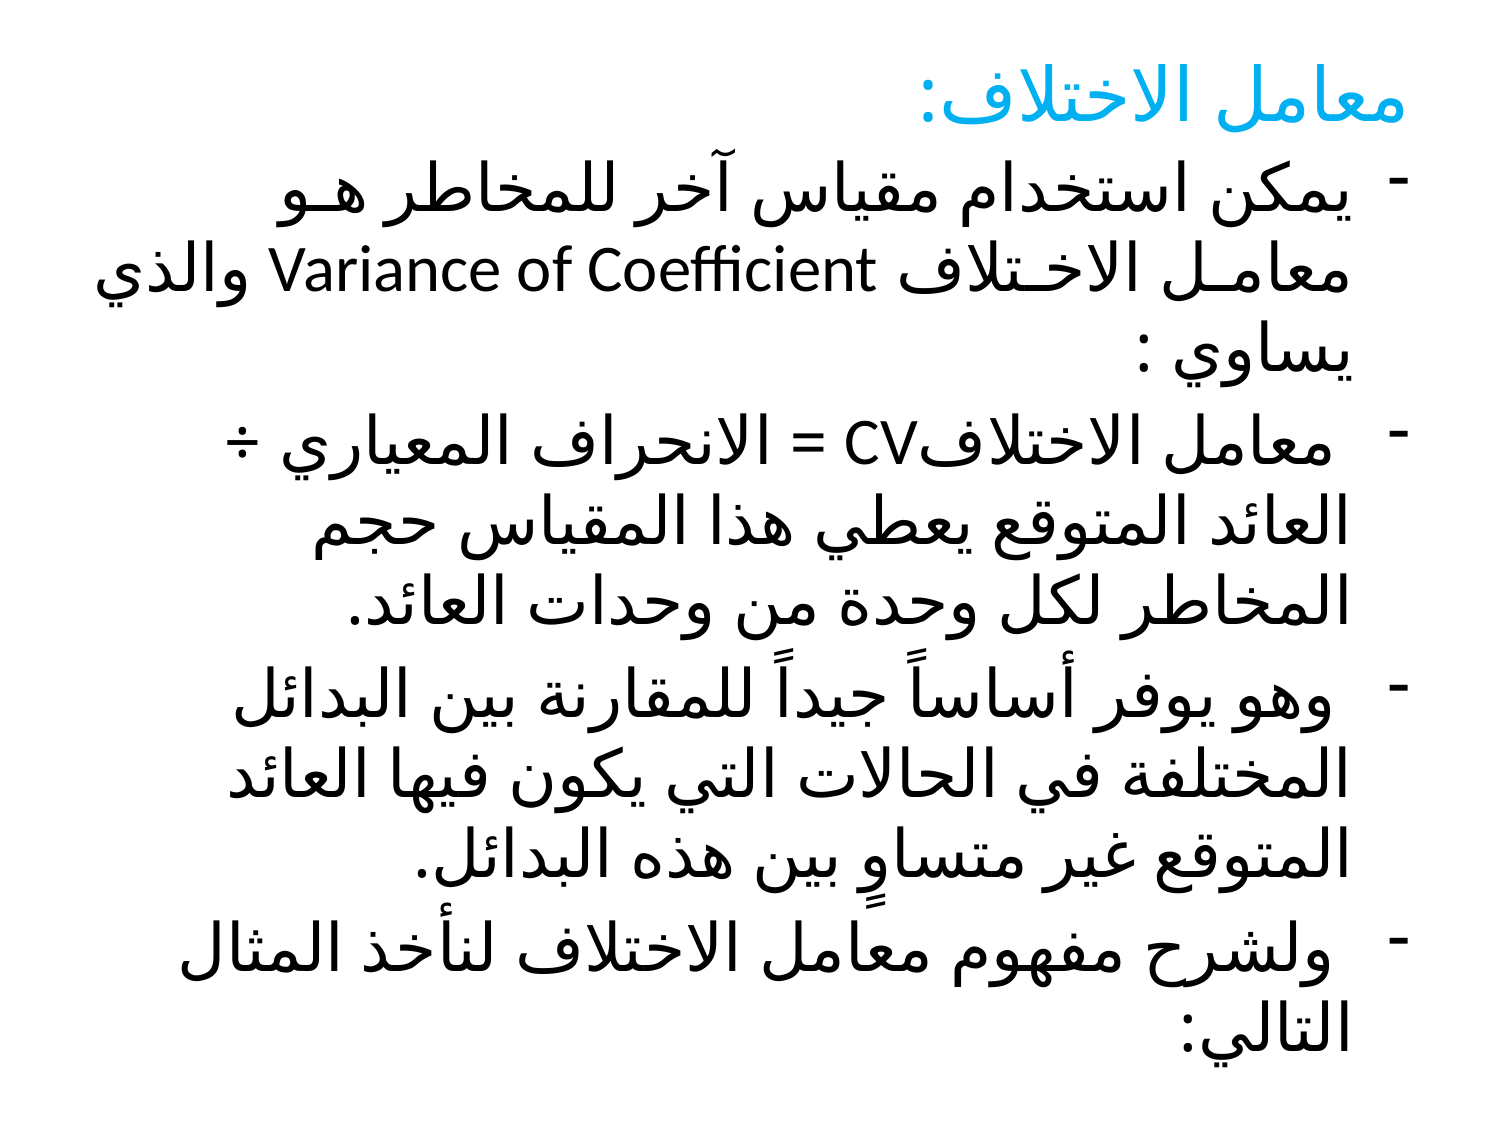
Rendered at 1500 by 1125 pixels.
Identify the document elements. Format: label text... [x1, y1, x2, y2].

title معامل الاختلاف: [75, 45, 1425, 137]
list يمكن استخدام مقياس آخر للمخاطر هـو معامـل الاخـتلاف Variance of Coefficient والذي يساوي : معامل الاختلافCV = الانحراف المعياري ÷ العائد المتوقع يعطي هذا المقياس حجم المخاطر لكل وحدة من وحدات العائد. وهو يوفر أساساً جيداً للمقارنة بين البدائل المختلفة في الحالات التي يكون فيها العائد المتوقع غير متساوٍ بين هذه البدائل. ولشرح مفهوم معامل الاختلاف لنأخذ المثال التالي: [75, 137, 1425, 1005]
